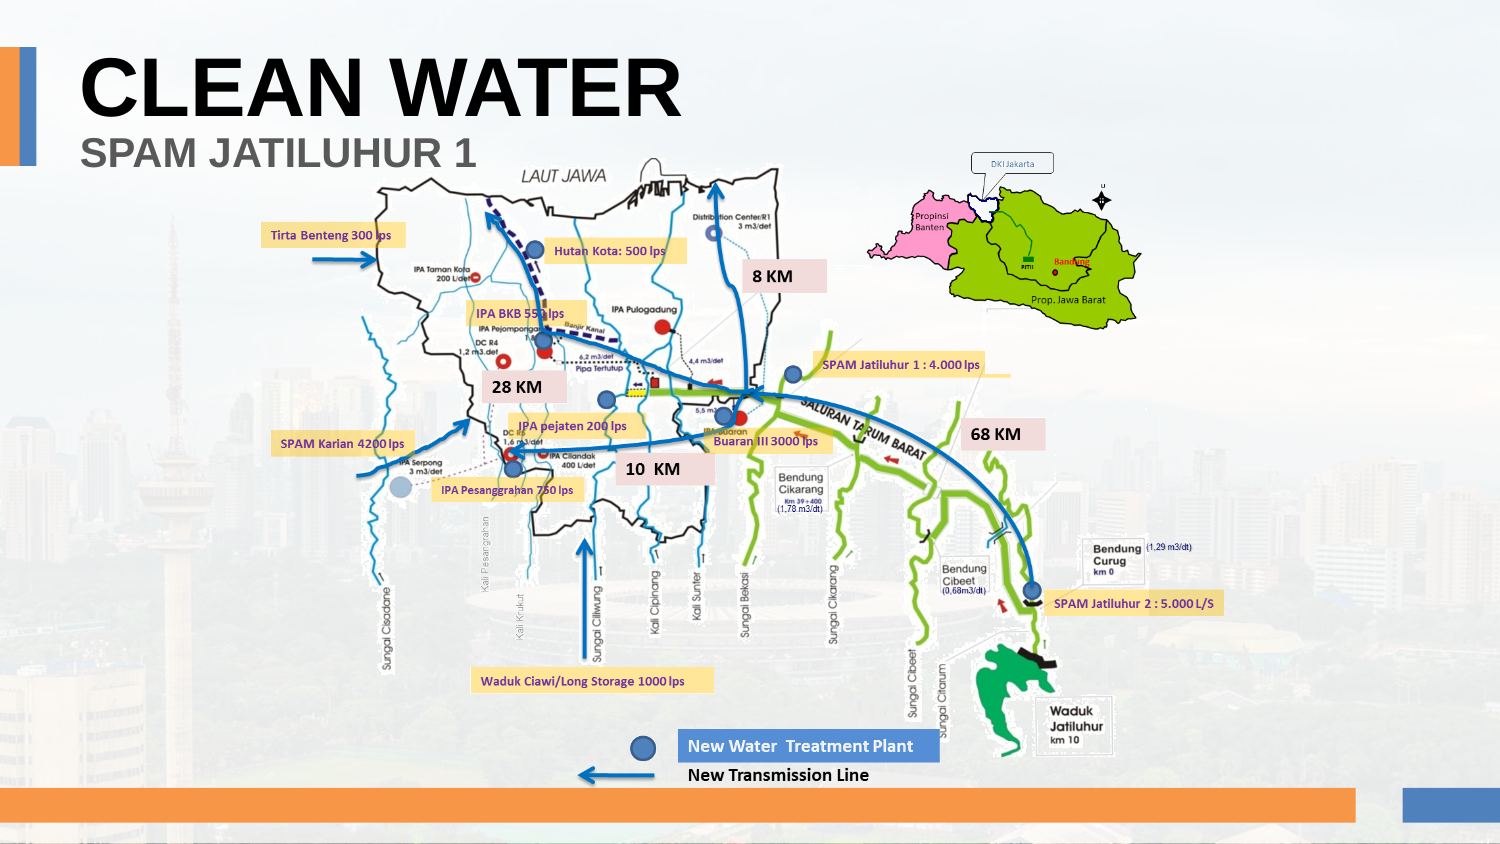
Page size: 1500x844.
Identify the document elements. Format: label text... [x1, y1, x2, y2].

text_box SPAM JATILUHUR 1 [64, 127, 1500, 174]
picture [261, 152, 1259, 800]
text_box CLEAN WATER [64, 31, 1500, 127]
